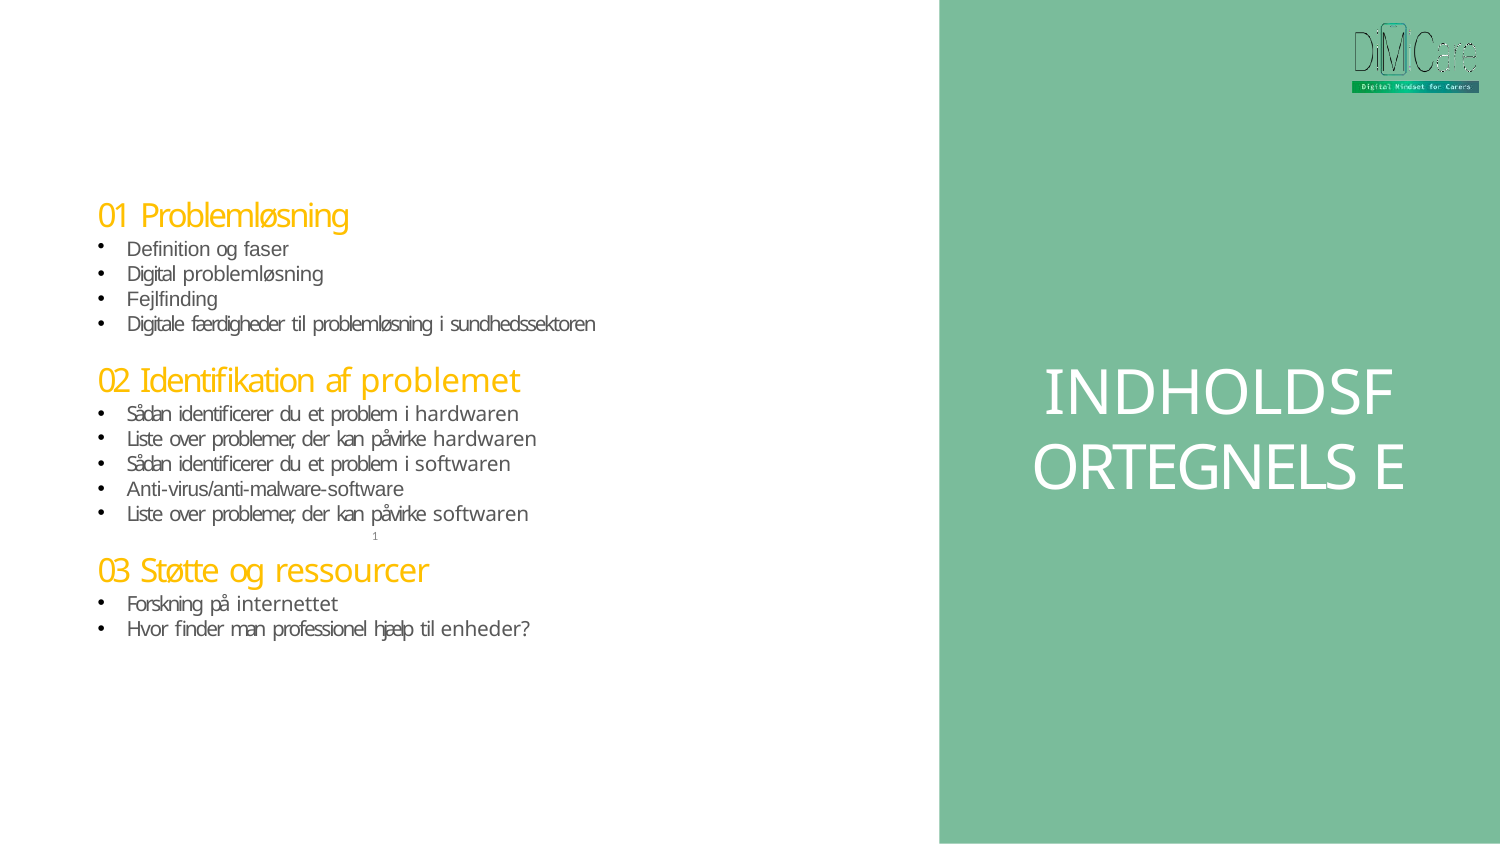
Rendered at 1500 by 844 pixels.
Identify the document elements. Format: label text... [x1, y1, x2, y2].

title 01 Problemløsning [95, 192, 390, 233]
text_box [939, 0, 1500, 844]
text_box Definition og faser Digital problemløsning Fejlfinding Digitale færdigheder til problemløsning i sundhedssektoren 02 Identifikation af problemet Sådan identificerer du et problem i hardwaren Liste over problemer, der kan påvirke hardwaren Sådan identificerer du et problem i softwaren Anti-virus/anti-malware-software Liste over problemer, der kan påvirke softwaren 1 03 Støtte og ressourcer Forskning på internettet Hvor finder man professionel hjælp til enheder? [95, 233, 627, 641]
